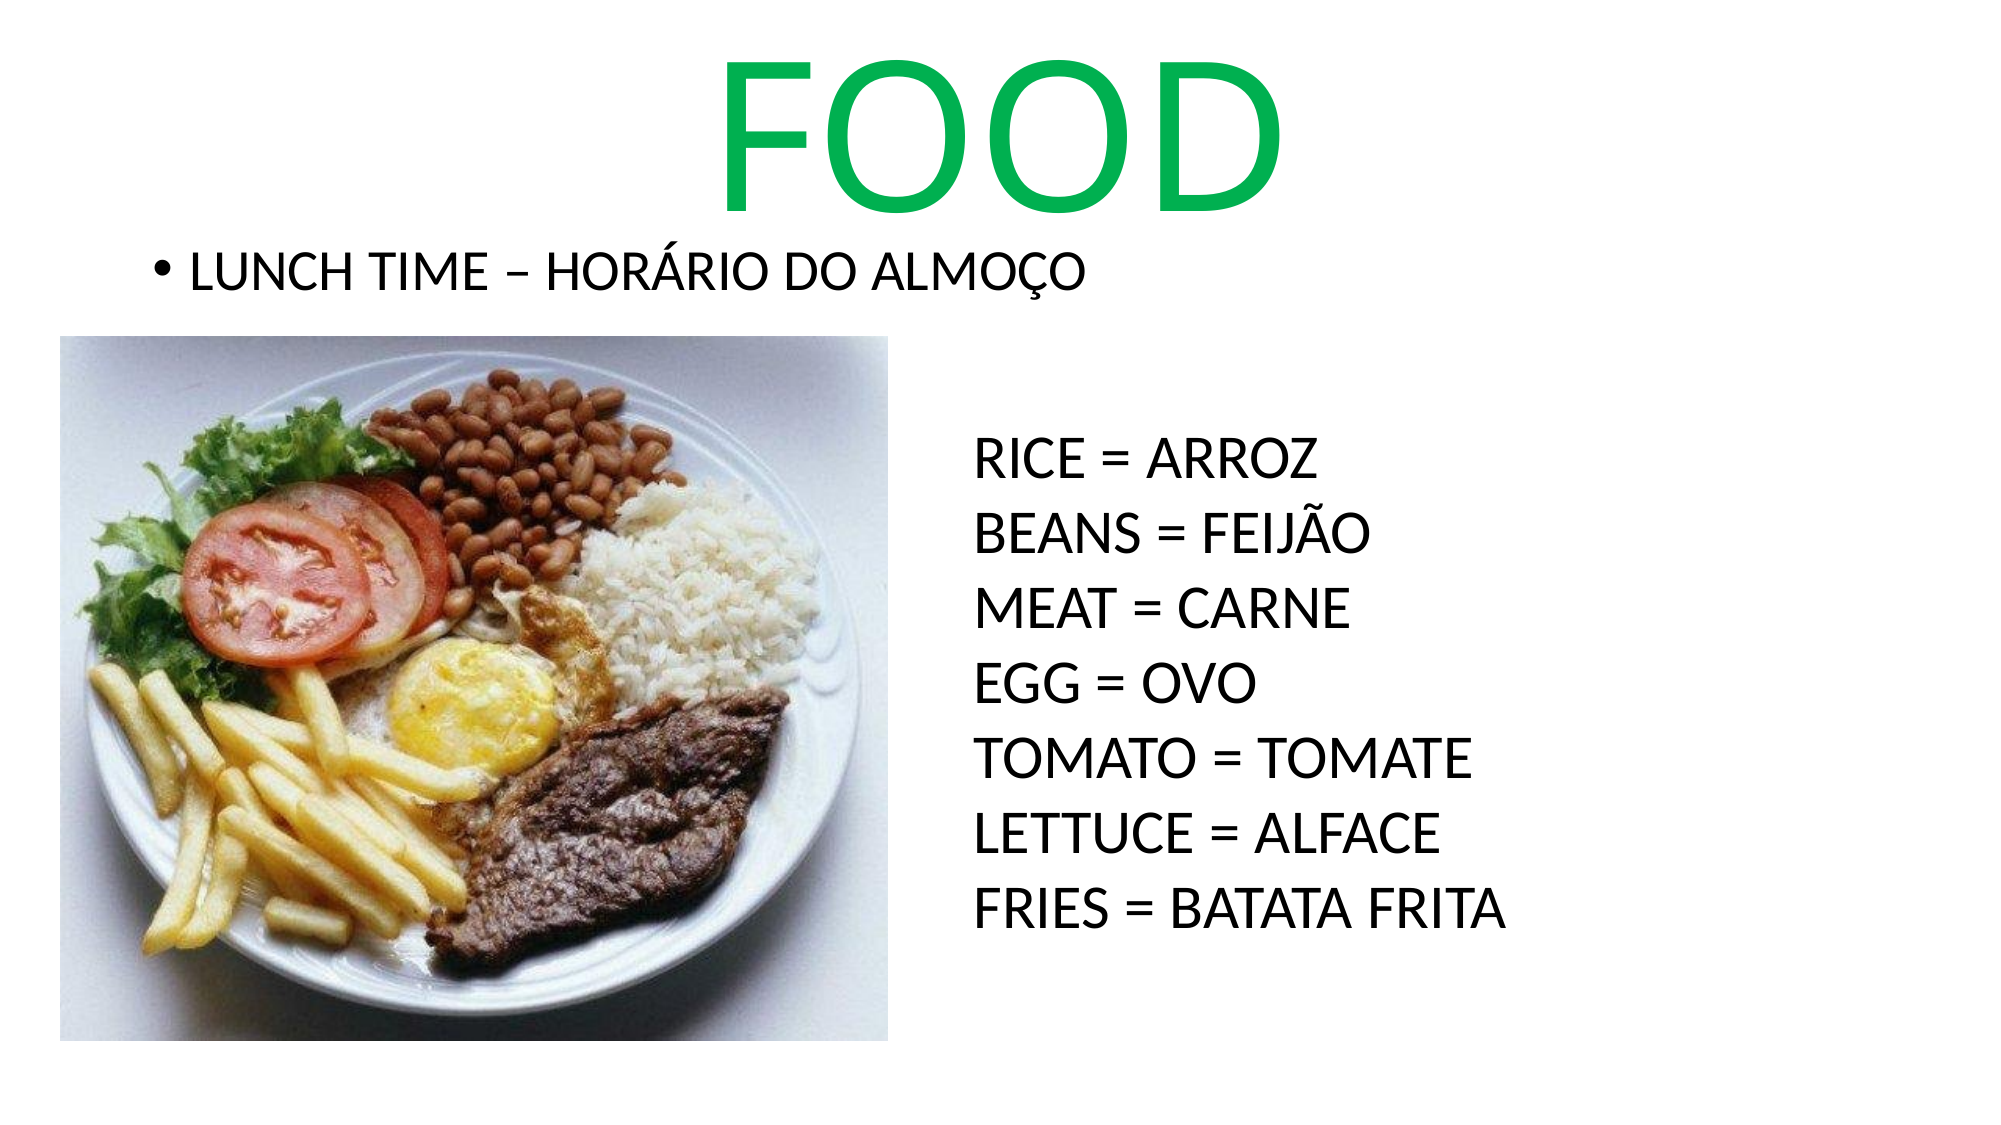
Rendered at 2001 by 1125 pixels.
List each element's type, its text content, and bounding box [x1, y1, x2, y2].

picture [60, 336, 888, 1041]
list LUNCH TIME – HORÁRIO DO ALMOÇO [137, 232, 1863, 946]
title FOOD [137, 34, 1863, 232]
text_box RICE = ARROZ BEANS = FEIJÃO MEAT = CARNE EGG = OVO TOMATO = TOMATE LETTUCE = ALFACE FRIES = BATATA FRITA [958, 408, 1837, 949]
